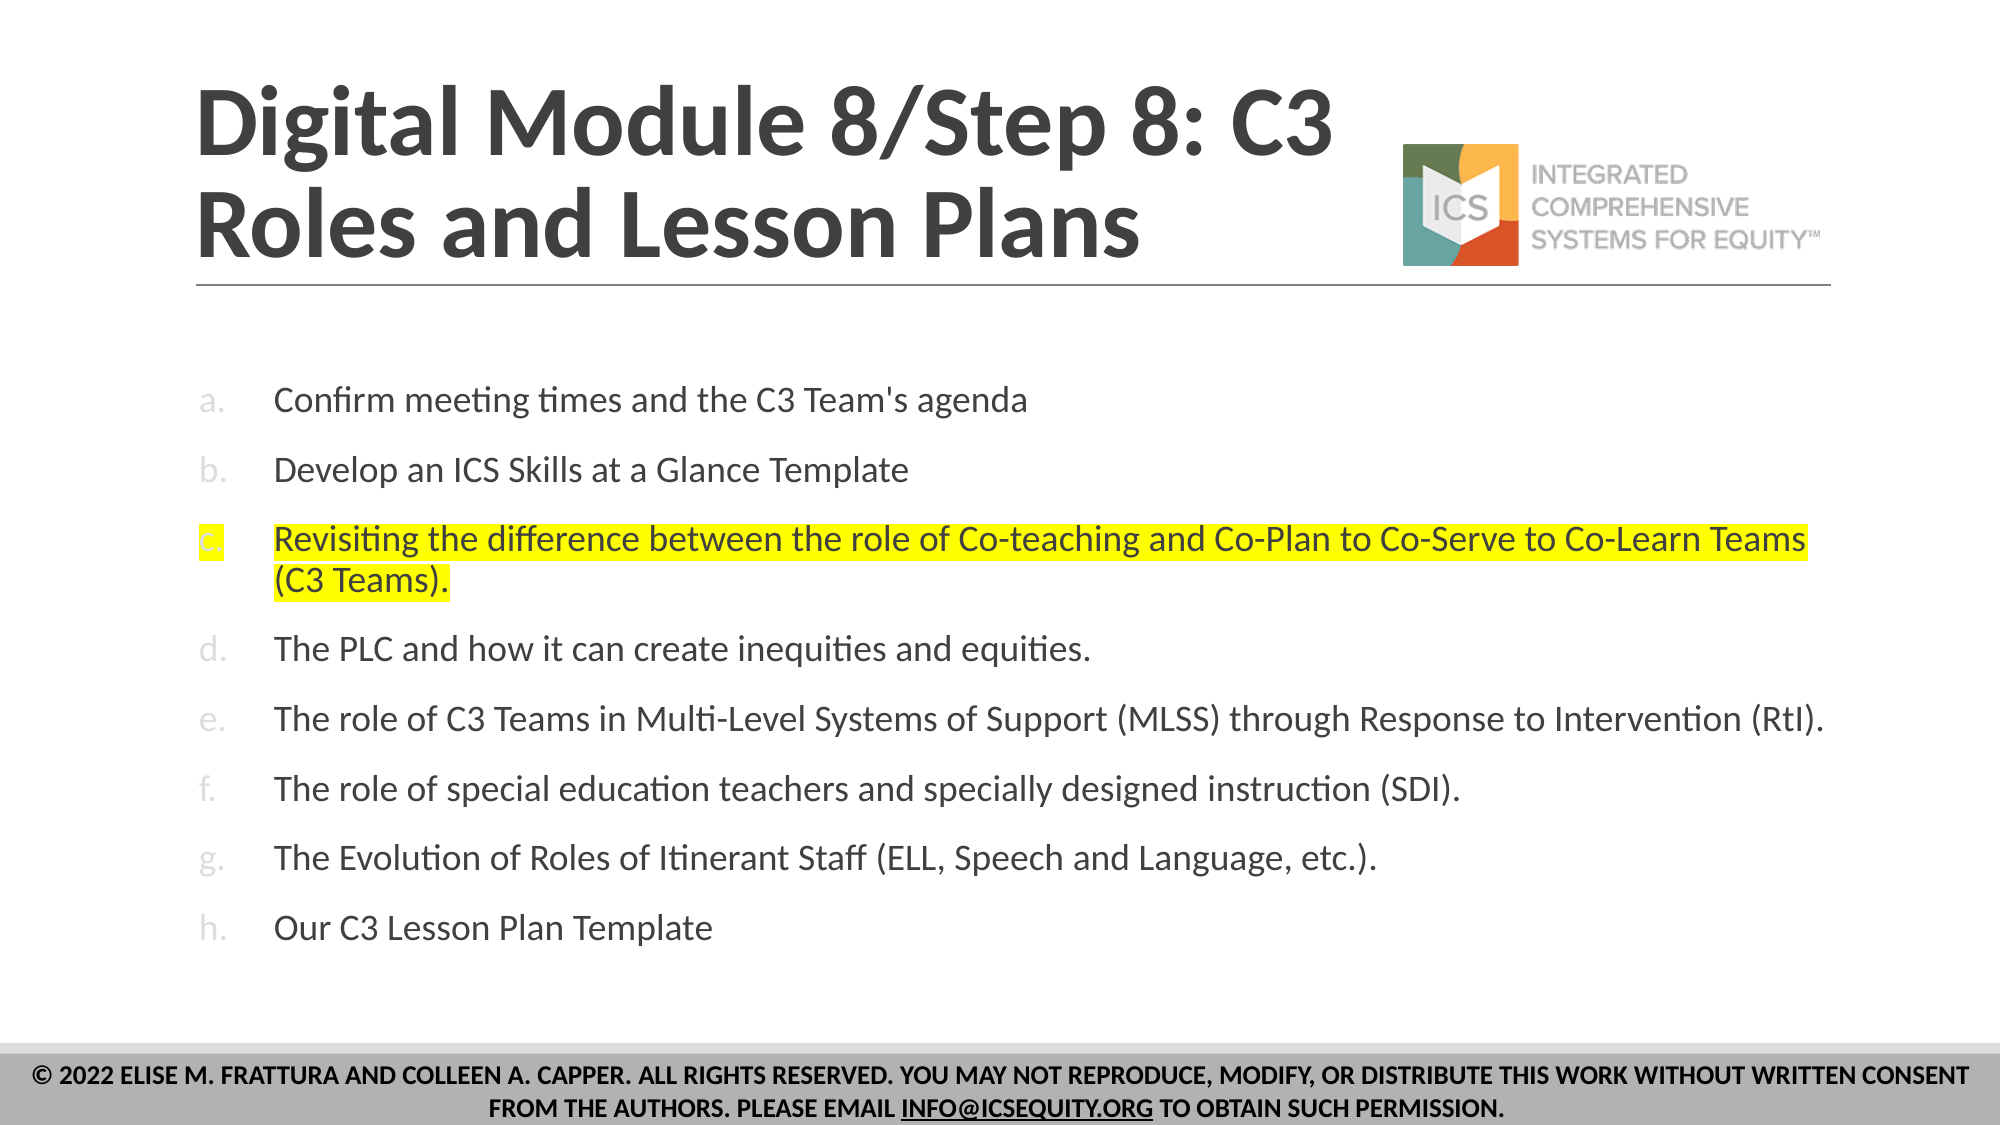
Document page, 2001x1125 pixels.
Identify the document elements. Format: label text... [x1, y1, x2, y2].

title Digital Module 8/Step 8: C3 Roles and Lesson Plans [180, 47, 1377, 285]
list Confirm meeting times and the C3 Team's agenda Develop an ICS Skills at a Glance Template Revisiting the difference between the role of Co-teaching and Co-Plan to Co-Serve to Co-Learn Teams (C3 Teams). The PLC and how it can create inequities and equities. The role of C3 Teams in Multi-Level Systems of Support (MLSS) through Response to Intervention (RtI). The role of special education teachers and specially designed instruction (SDI). The Evolution of Roles of Itinerant Staff (ELL, Speech and Language, etc.). Our C3 Lesson Plan Template [180, 302, 1830, 963]
picture [1403, 144, 1820, 266]
